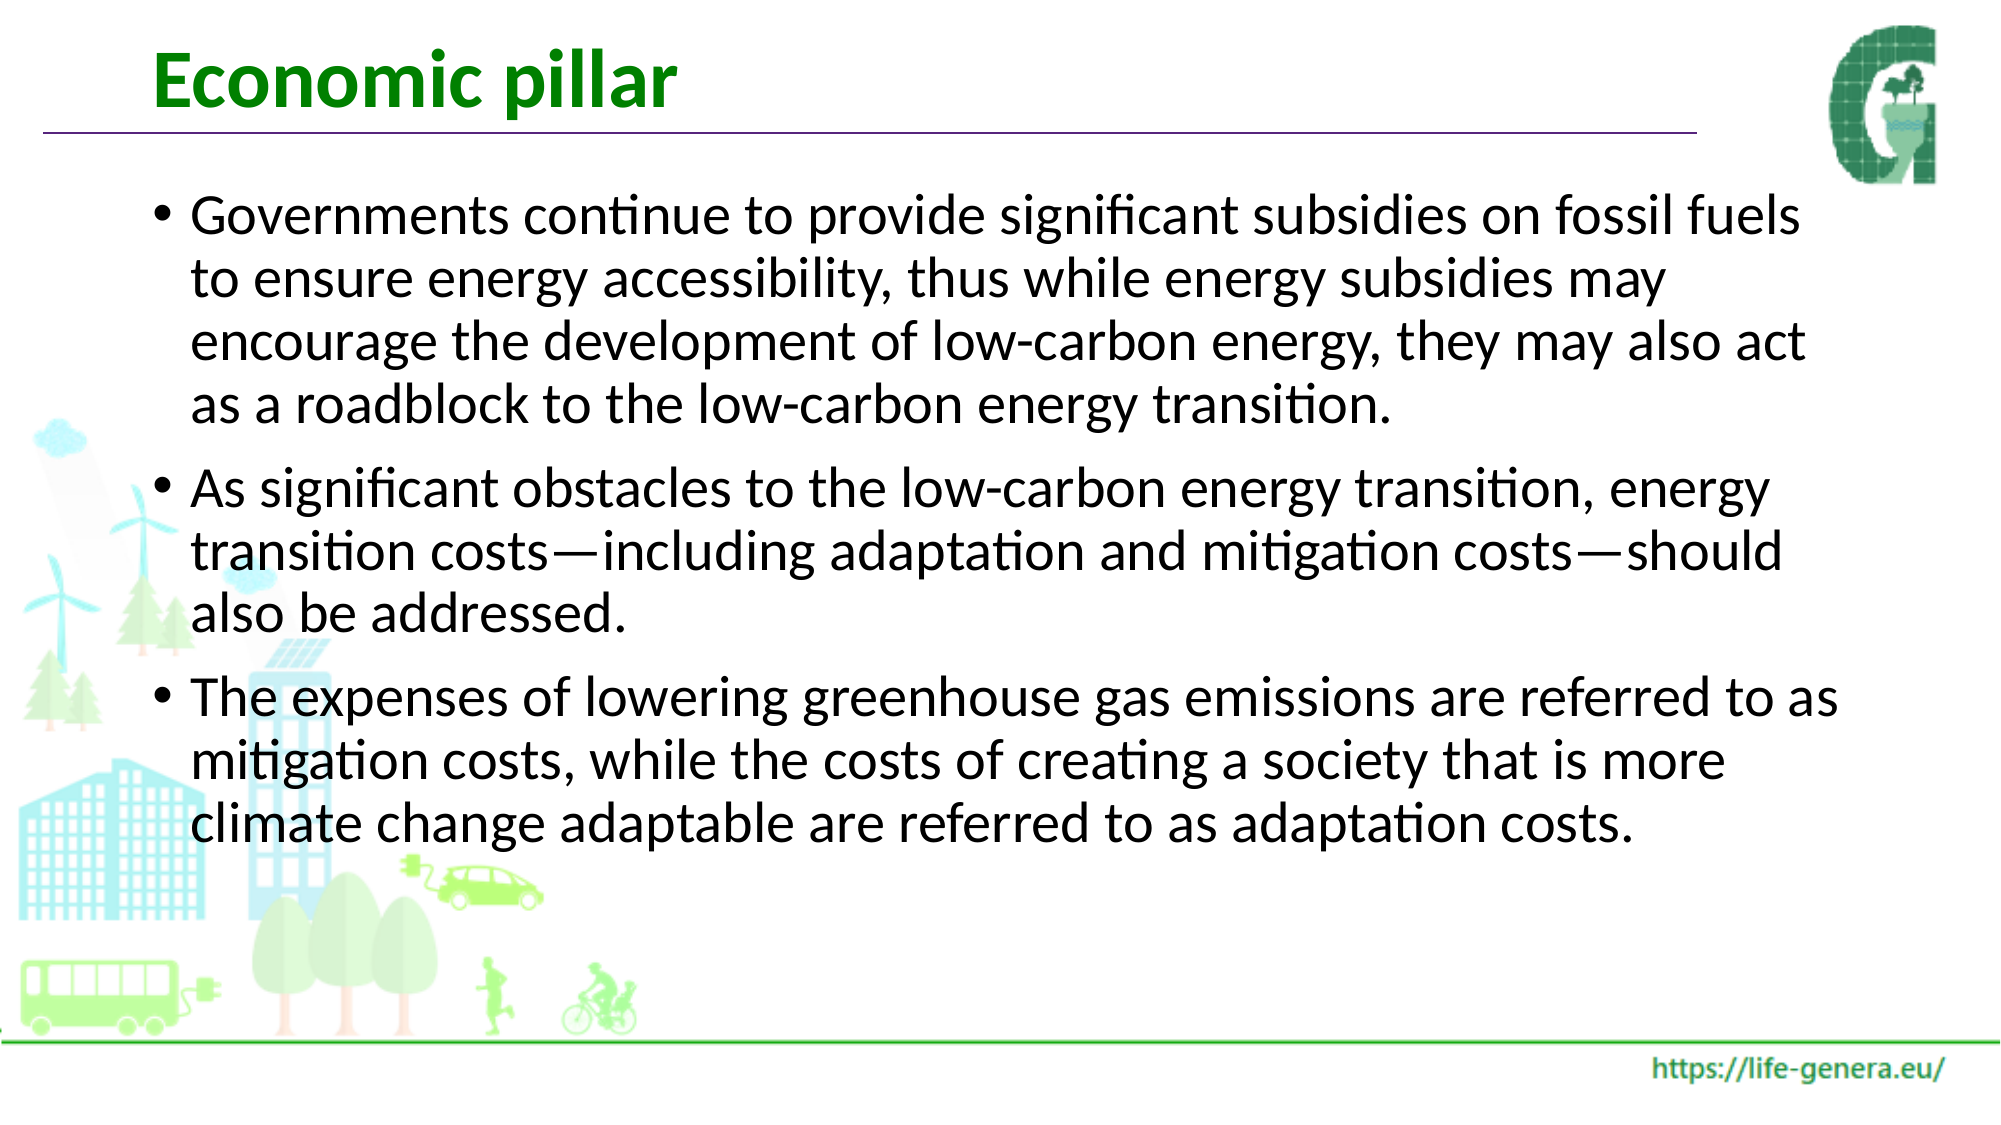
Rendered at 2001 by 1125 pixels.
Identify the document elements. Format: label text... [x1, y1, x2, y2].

picture [0, 0, 2001, 1125]
title Economic pillar [137, 17, 1443, 144]
list Governments continue to provide significant subsidies on fossil fuels to ensure energy accessibility, thus while energy subsidies may encourage the development of low-carbon energy, they may also act as a roadblock to the low-carbon energy transition. As significant obstacles to the low-carbon energy transition, energy transition costs—including adaptation and mitigation costs—should also be addressed. The expenses of lowering greenhouse gas emissions are referred to as mitigation costs, while the costs of creating a society that is more climate change adaptable are referred to as adaptation costs. [137, 176, 1863, 999]
